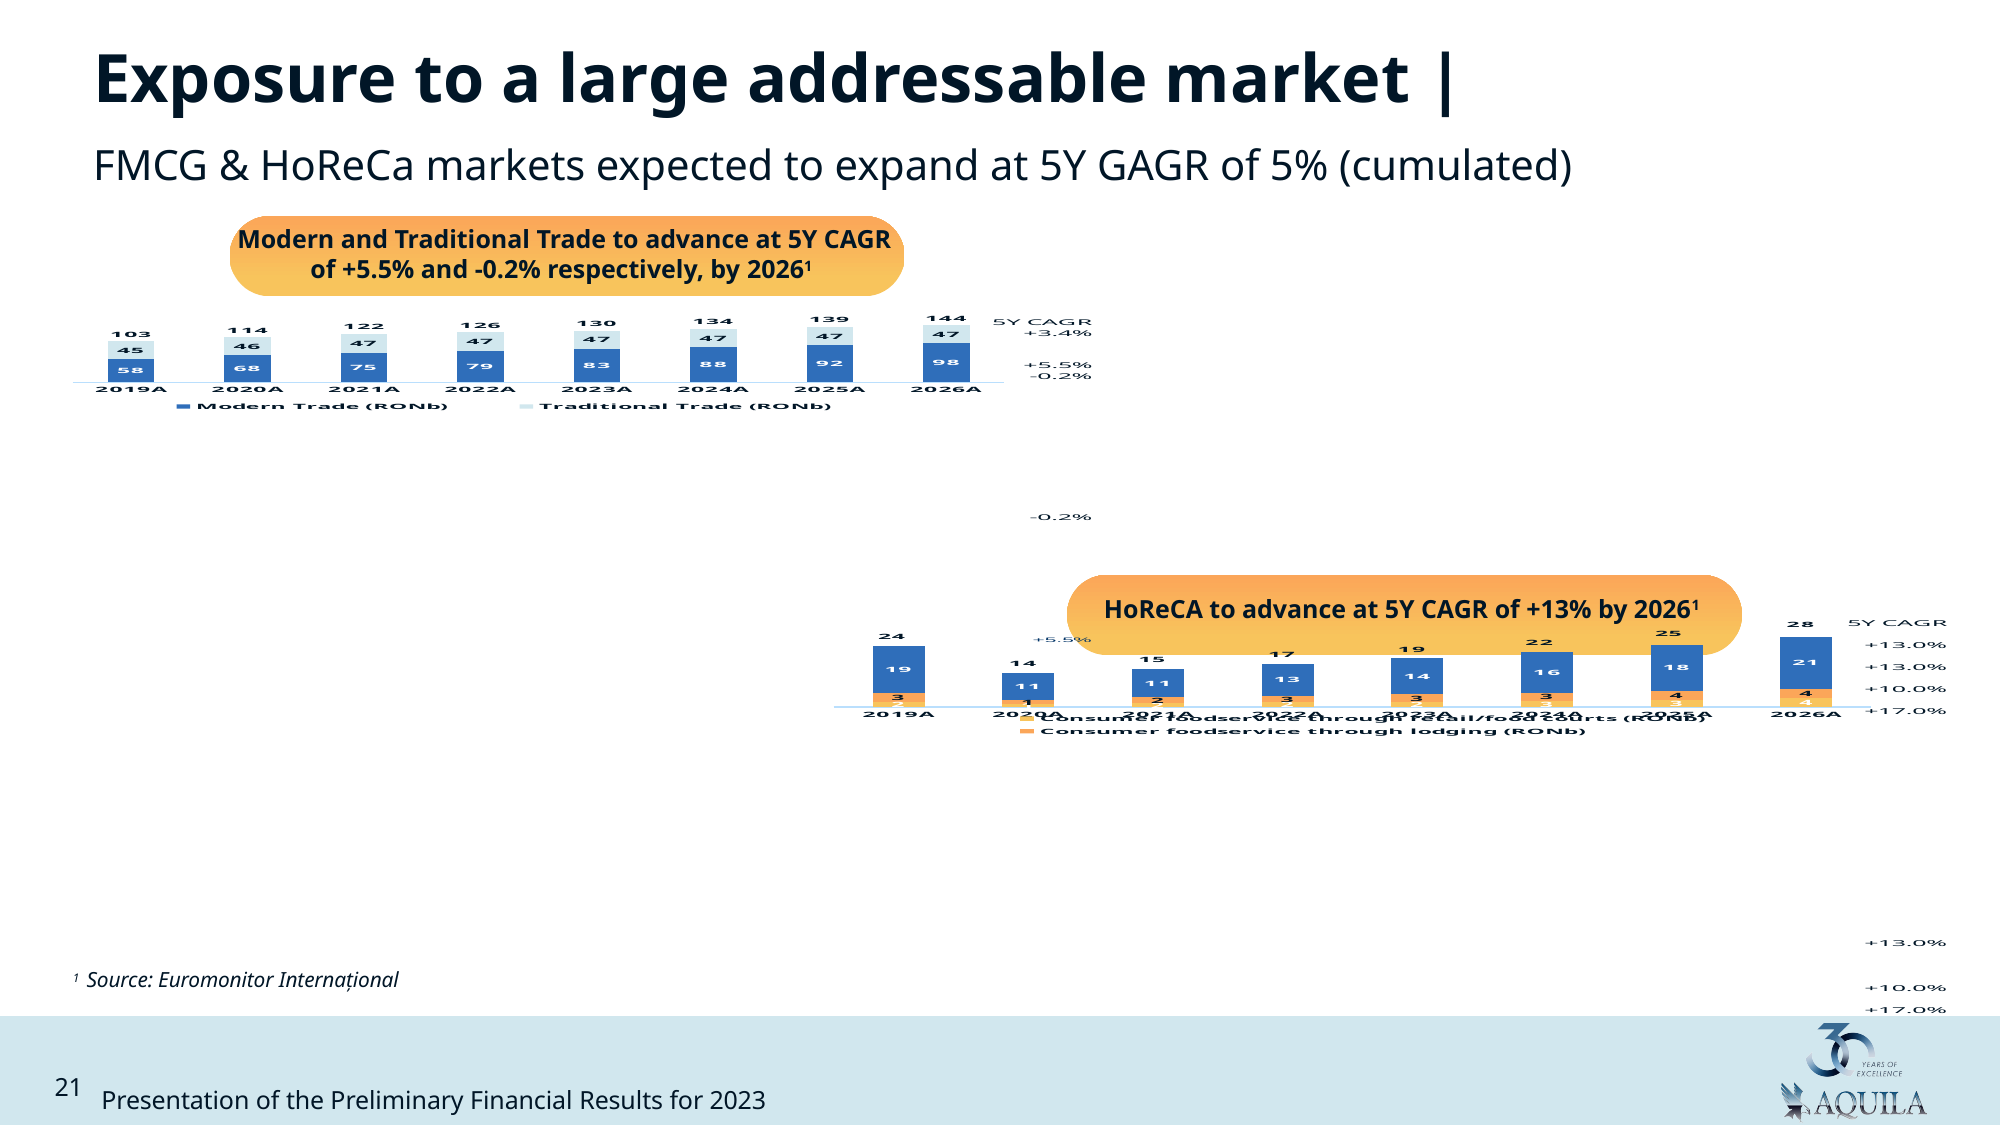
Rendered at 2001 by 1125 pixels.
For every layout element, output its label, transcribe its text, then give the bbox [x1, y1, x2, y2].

text_box HoReCA to advance at 5Y CAGR of +13% by 20261 [1125, 586, 1729, 614]
text_box [0, 1015, 2000, 1125]
chart [10, 310, 1966, 1014]
text_box [228, 237, 233, 275]
text_box [1125, 573, 1743, 614]
text_box Presentation of the Preliminary Financial Results for 2023 [93, 1069, 923, 1117]
text_box [239, 284, 895, 298]
text_box Modern and Traditional Trade to advance at 5Y CAGR of +5.5% and -0.2% respectively, by 20261 [233, 217, 901, 284]
text_box 1 Source: Euromonitor Internațional [66, 964, 1500, 1015]
text_box 21 [33, 1063, 484, 1124]
text_box [901, 237, 906, 275]
picture [1781, 1023, 1927, 1123]
text_box Exposure to a large addressable market | FMCG & HoReCa markets expected to expand at 5Y GAGR of 5% (cumulated) [89, 42, 1984, 189]
